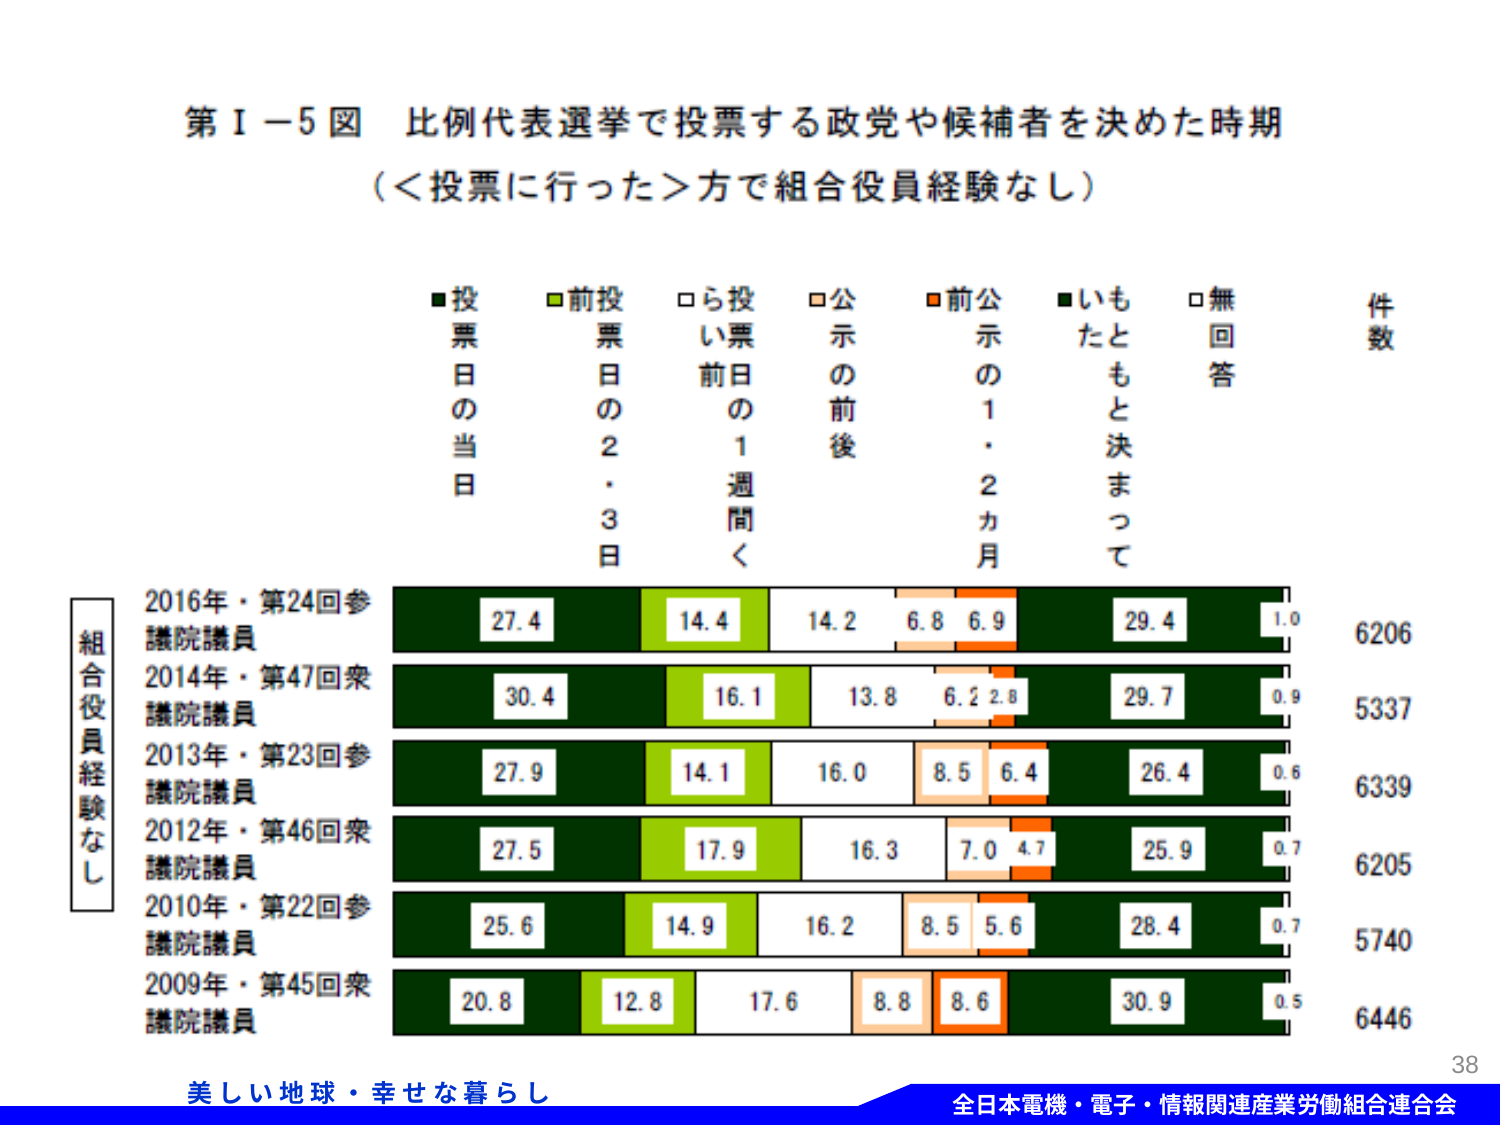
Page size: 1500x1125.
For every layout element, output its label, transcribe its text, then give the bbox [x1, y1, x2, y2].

picture [41, 78, 1471, 1039]
slide_number 38 [1144, 1034, 1495, 1094]
